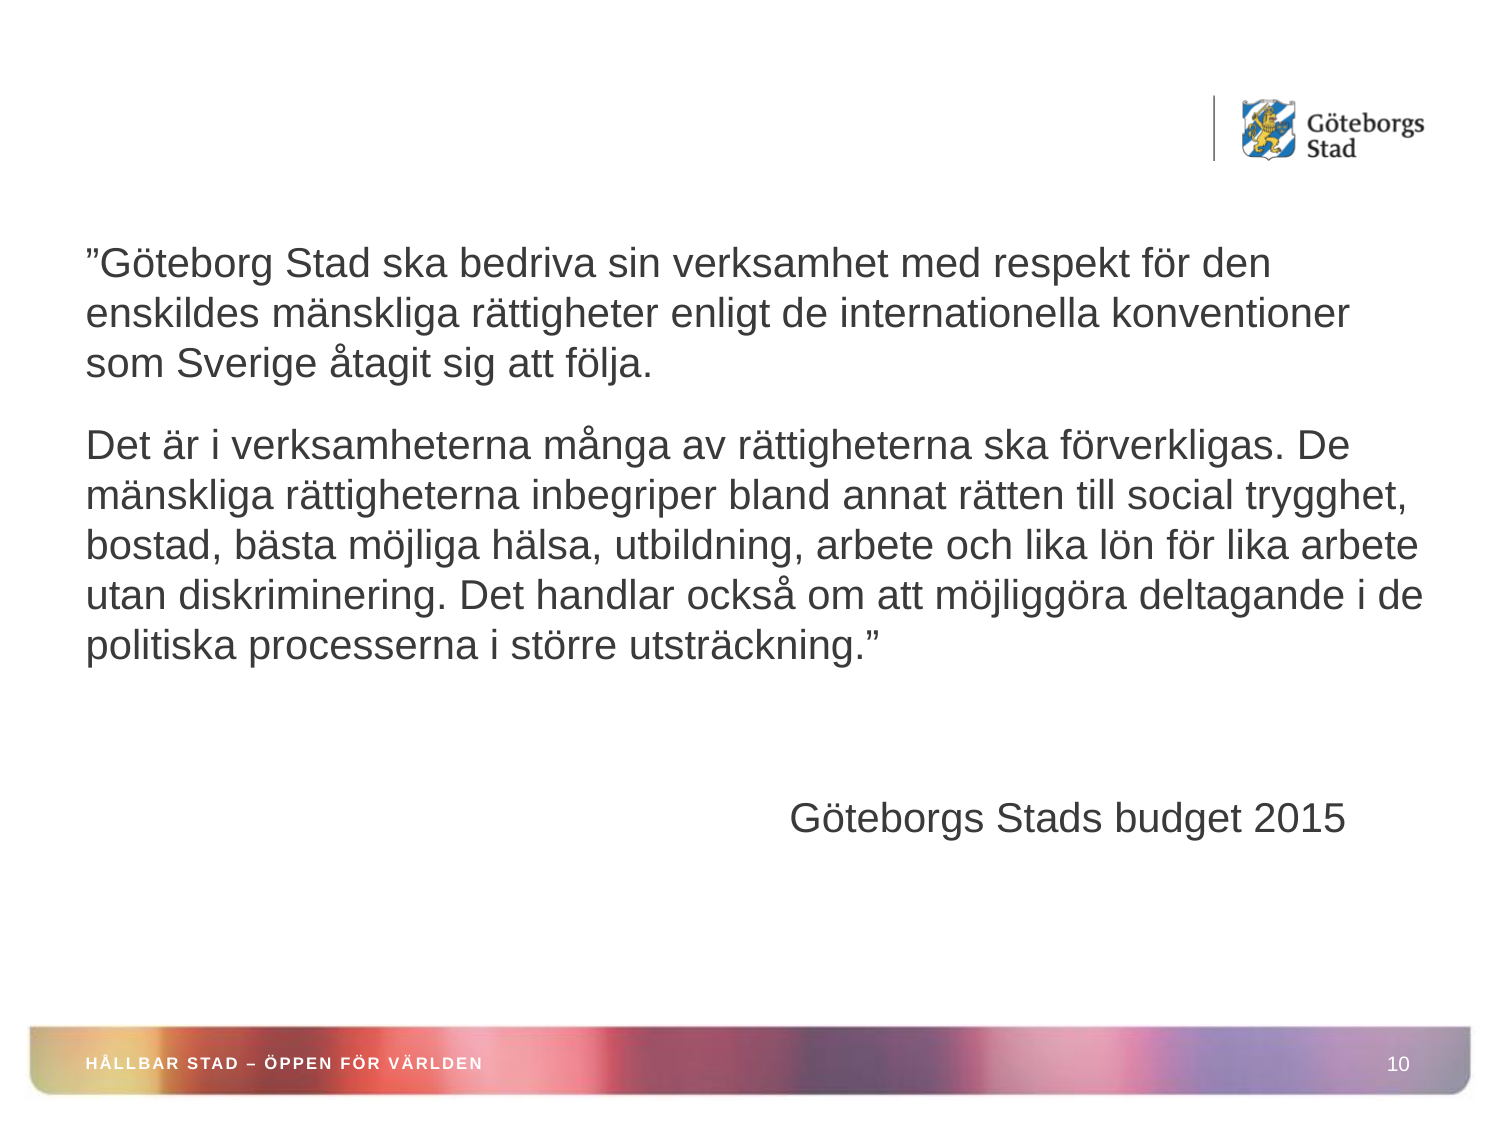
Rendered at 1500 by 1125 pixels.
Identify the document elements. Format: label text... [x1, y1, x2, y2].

list ”Göteborg Stad ska bedriva sin verksamhet med respekt för den enskildes mänskliga rättigheter enligt de internationella konventioner som Sverige åtagit sig att följa. Det är i verksamheterna många av rättigheterna ska förverkligas. De mänskliga rättigheterna inbegriper bland annat rätten till social trygghet, bostad, bästa möjliga hälsa, utbildning, arbete och lika lön för lika arbete utan diskriminering. Det handlar också om att möjliggöra deltagande i de politiska processerna i större utsträckning.” [85, 236, 1436, 1007]
text_box Göteborgs Stads budget 2015 [111, 783, 1362, 889]
footer HÅLLBAR STAD – ÖPPEN FÖR VÄRLDEN [85, 1028, 561, 1097]
picture [0, 999, 1500, 1125]
slide_number 10 [1361, 1028, 1436, 1097]
picture [1213, 0, 1500, 161]
